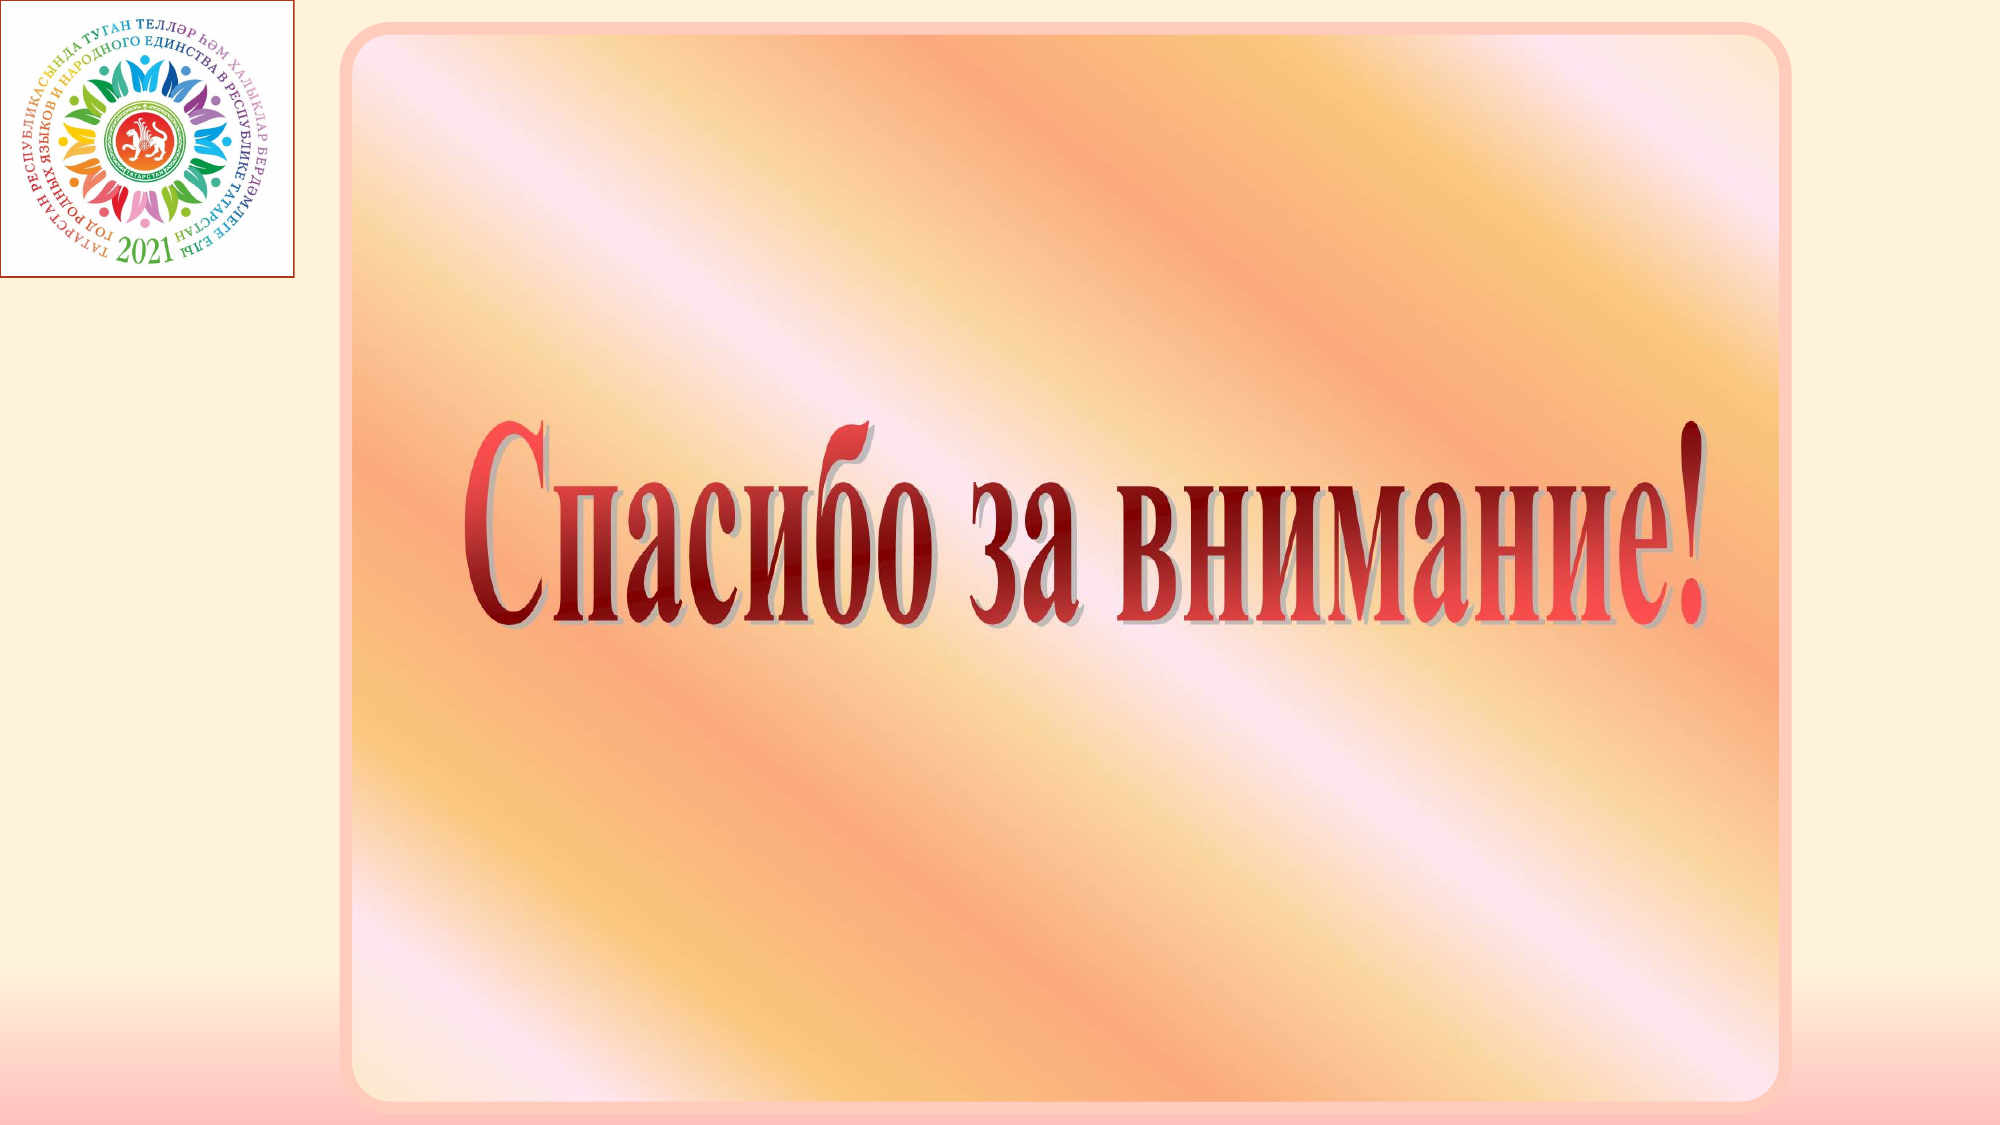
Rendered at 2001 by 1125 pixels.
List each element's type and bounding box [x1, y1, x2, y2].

list [345, 28, 1786, 1108]
picture [1, 1, 293, 276]
